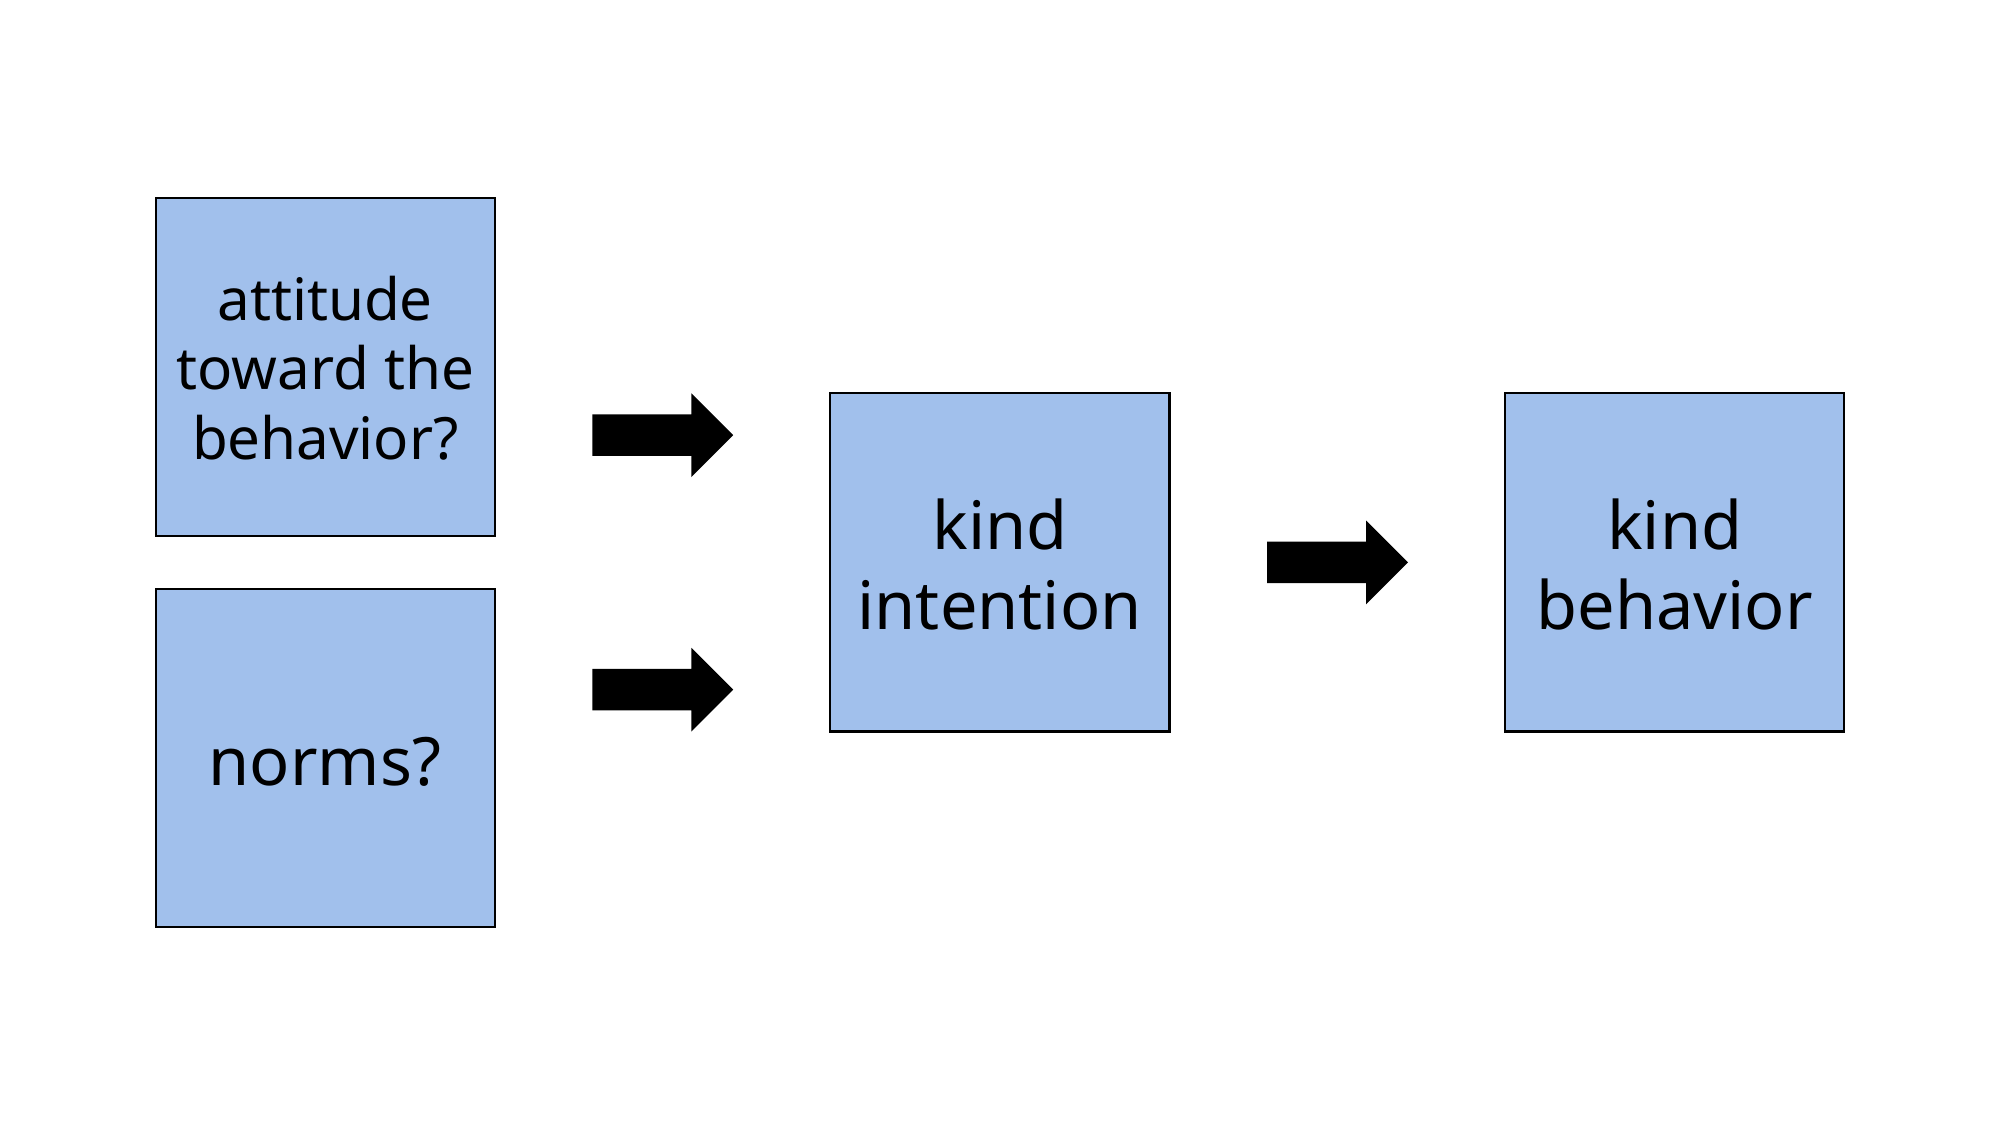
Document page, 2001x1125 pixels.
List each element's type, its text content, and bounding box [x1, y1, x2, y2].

text_box [592, 647, 734, 732]
text_box [1267, 520, 1409, 605]
text_box attitude toward the behavior? [155, 197, 496, 537]
text_box [592, 393, 734, 478]
text_box norms? [155, 588, 496, 928]
text_box kind behavior [1504, 392, 1845, 733]
text_box kind intention [829, 392, 1171, 733]
